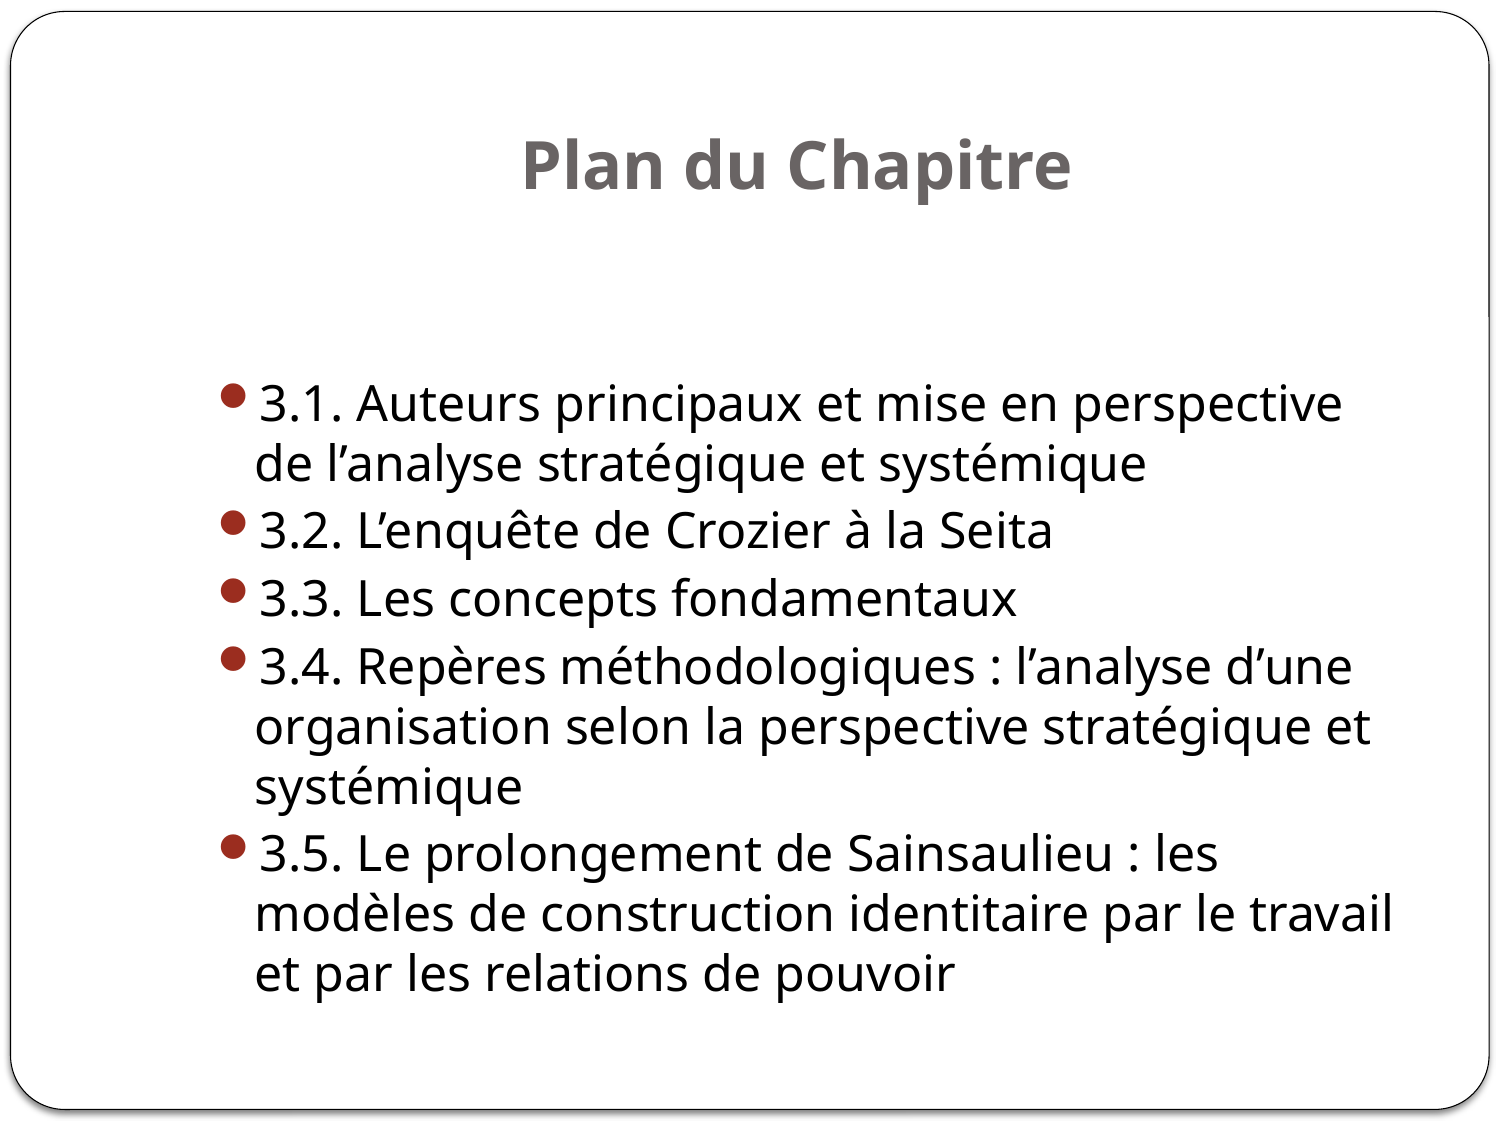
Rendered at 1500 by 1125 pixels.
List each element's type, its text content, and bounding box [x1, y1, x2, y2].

list 3.1. Auteurs principaux et mise en perspective de l’analyse stratégique et systémique 3.2. L’enquête de Crozier à la Seita 3.3. Les concepts fondamentaux 3.4. Repères méthodologiques : l’analyse d’une organisation selon la perspective stratégique et systémique 3.5. Le prolongement de Sainsaulieu : les modèles de construction identitaire par le travail et par les relations de pouvoir [150, 290, 1425, 1059]
title Plan du Chapitre [159, 101, 1435, 218]
